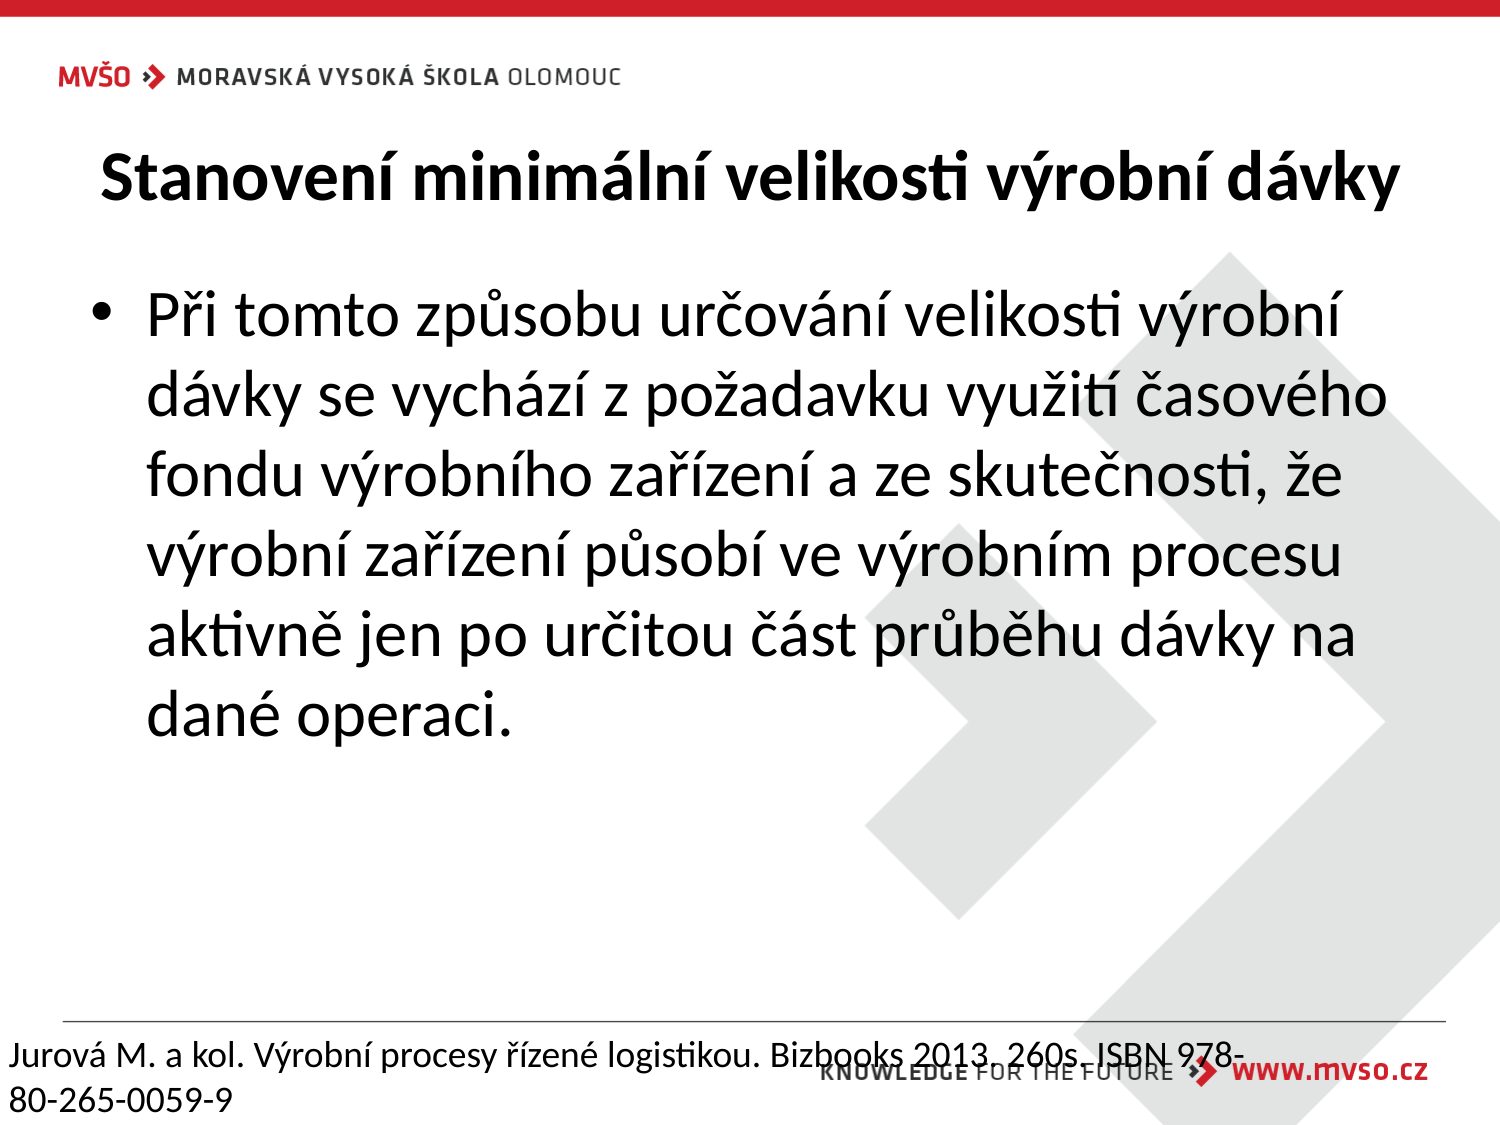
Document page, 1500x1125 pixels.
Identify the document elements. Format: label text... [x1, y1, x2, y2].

picture [0, 0, 1500, 1125]
title Stanovení minimální velikosti výrobní dávky [76, 78, 1427, 266]
text_box Jurová M. a kol. Výrobní procesy řízené logistikou. Bizbooks 2013. 260s. ISBN 978-80-265-0059-9 [0, 1022, 1270, 1125]
list Při tomto způsobu určování velikosti výrobní dávky se vychází z požadavku využití časového fondu výrobního zařízení a ze skutečnosti, že výrobní zařízení působí ve výrobním procesu aktivně jen po určitou část průběhu dávky na dané operaci. [75, 262, 1425, 1005]
